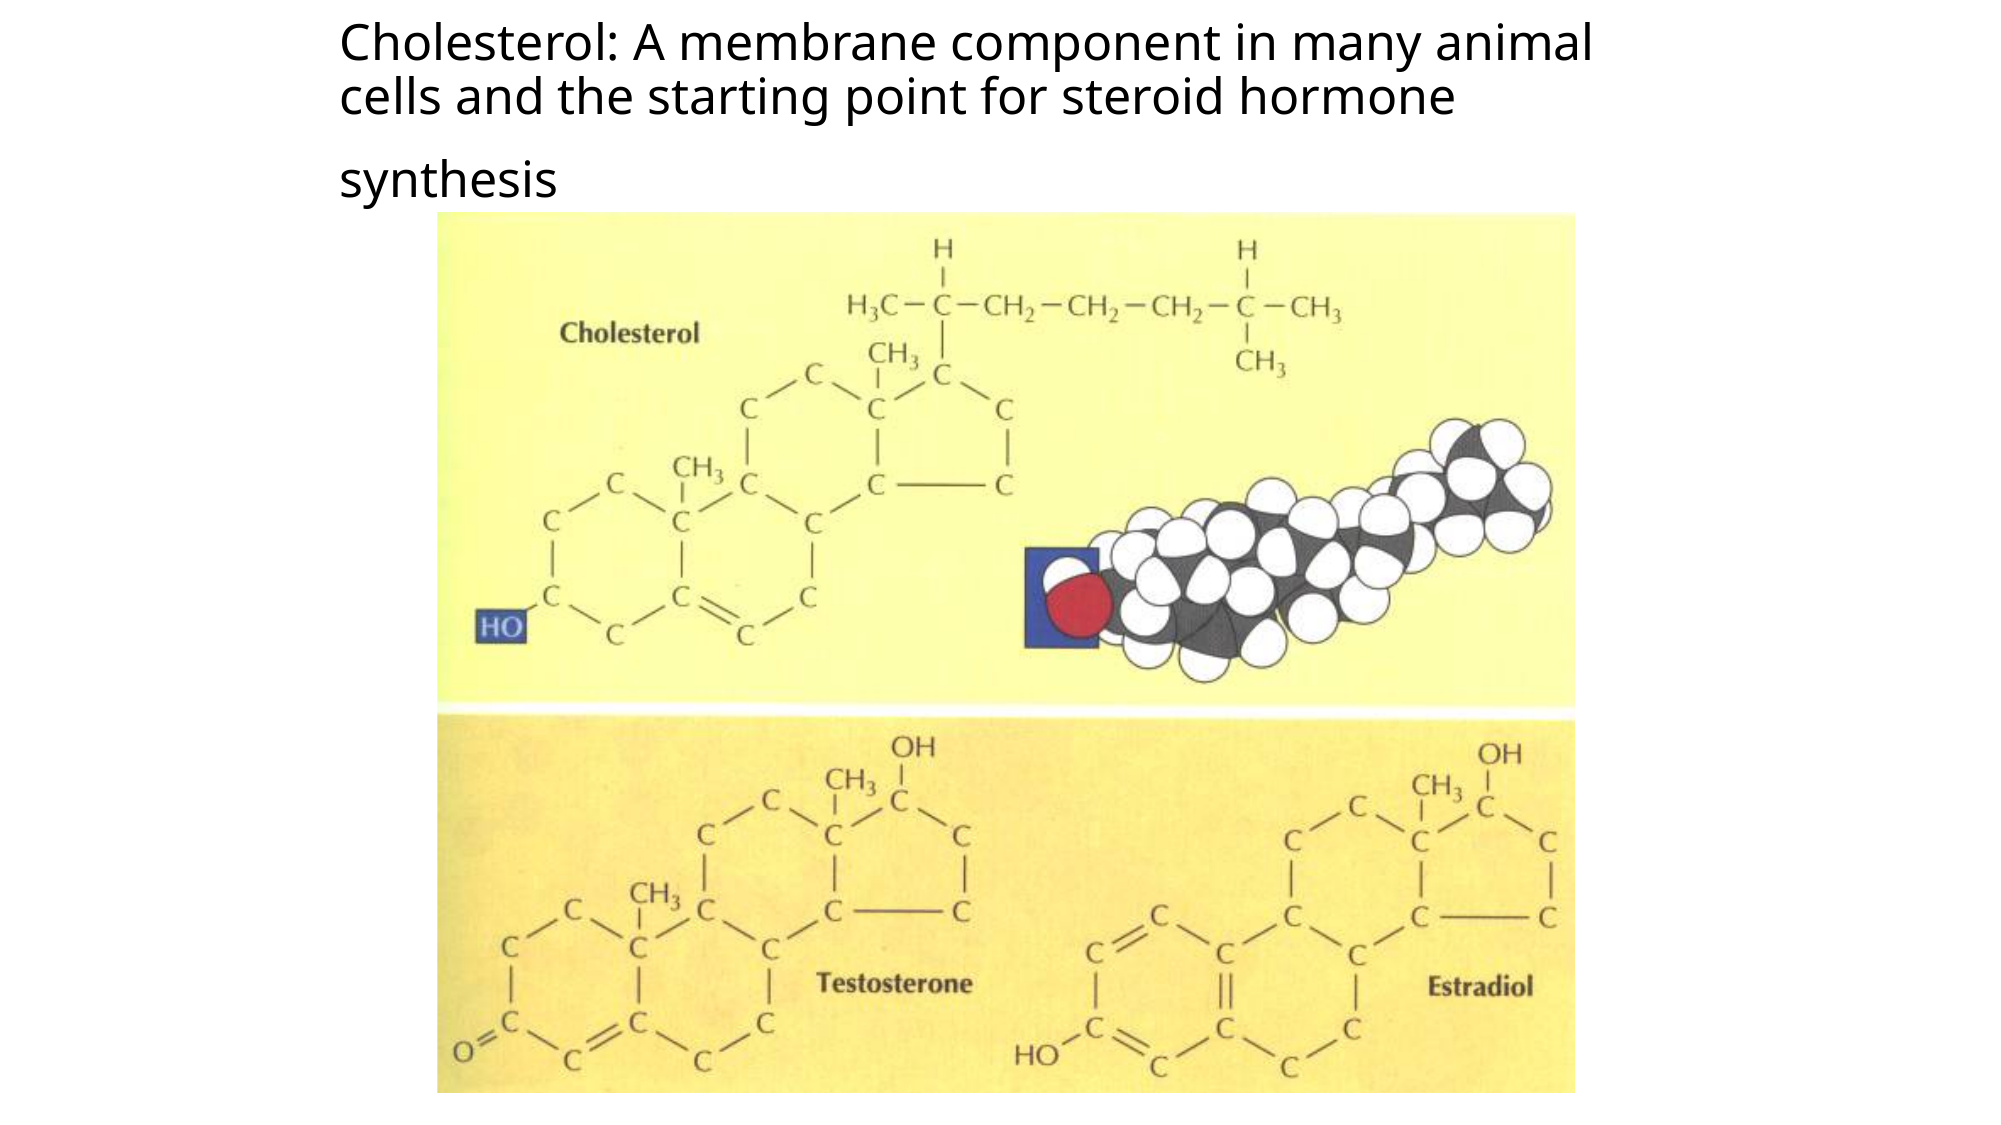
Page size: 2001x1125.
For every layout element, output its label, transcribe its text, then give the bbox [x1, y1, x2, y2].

picture [437, 212, 1575, 1093]
title Cholesterol: A membrane component in many animal cells and the starting point for steroid hormone synthesis [324, 0, 1675, 233]
